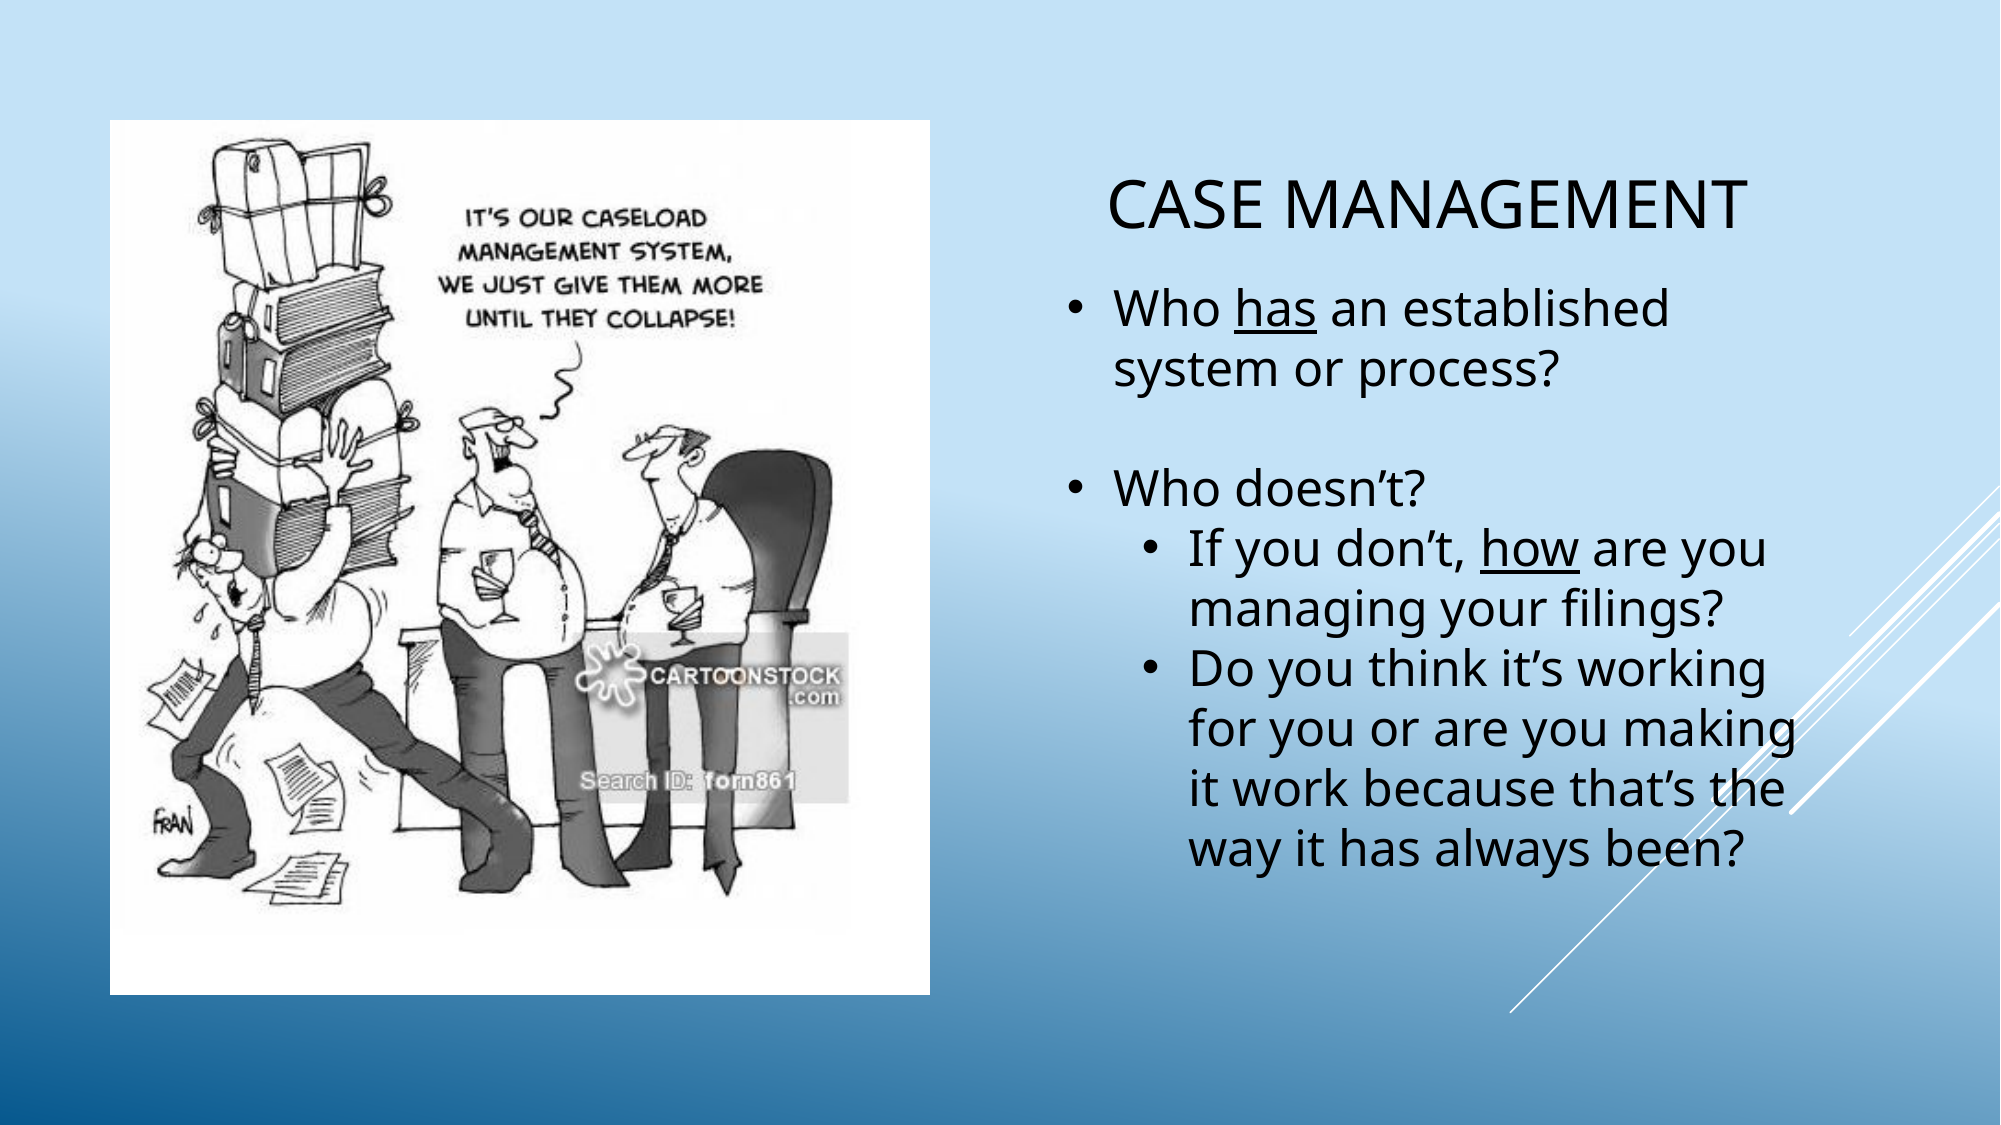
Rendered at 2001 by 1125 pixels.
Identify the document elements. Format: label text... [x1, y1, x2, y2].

text_box CASE MANAGEMENT [1091, 154, 1811, 249]
picture [110, 120, 930, 995]
text_box Who has an established system or process? Who doesn’t? If you don’t, how are you managing your filings? Do you think it’s working for you or are you making it work because that’s the way it has always been? [1052, 268, 1844, 884]
